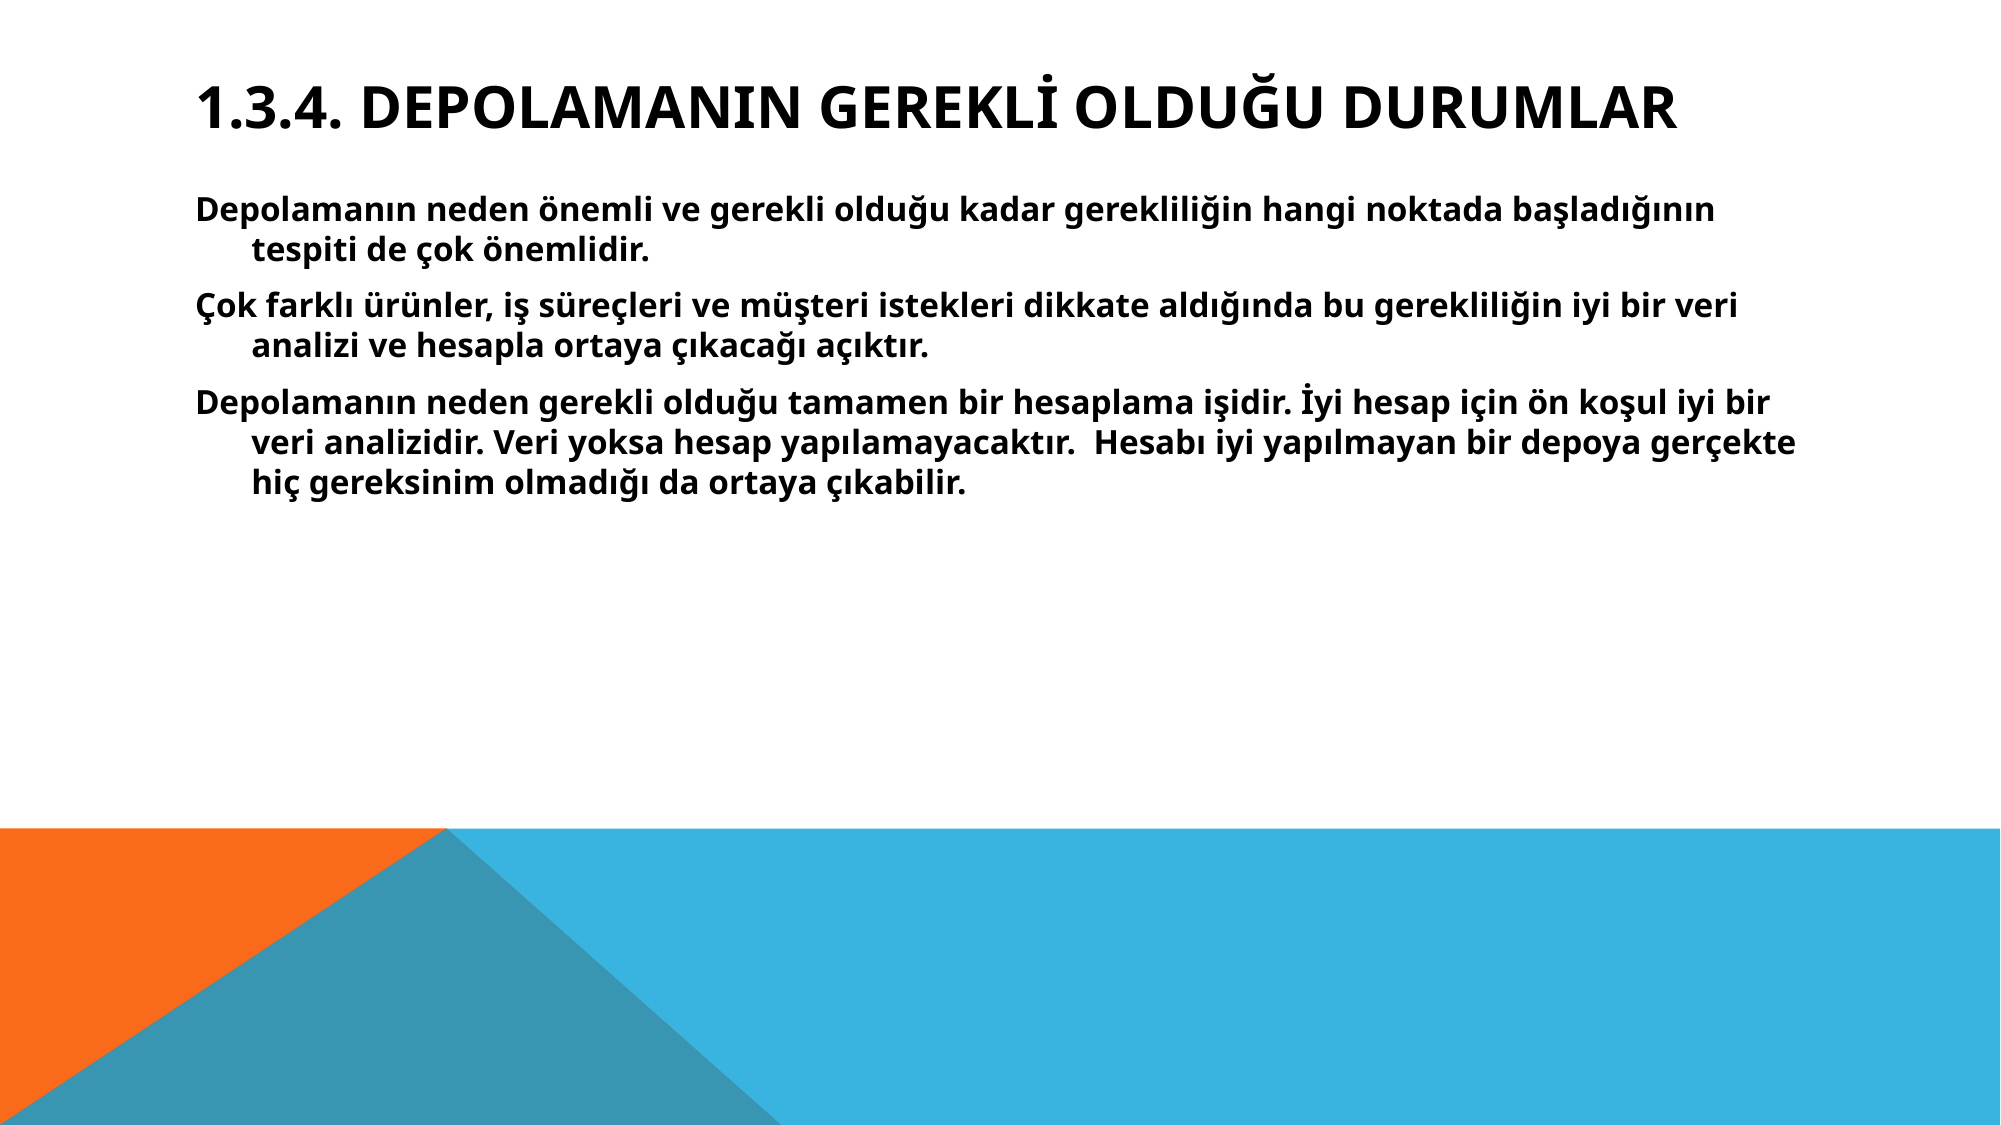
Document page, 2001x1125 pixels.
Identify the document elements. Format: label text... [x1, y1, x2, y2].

title 1.3.4. Depolamanın Gerekli Olduğu Durumlar [180, 60, 1825, 150]
list Depolamanın neden önemli ve gerekli olduğu kadar gerekliliğin hangi noktada başladığının tespiti de çok önemlidir. Çok farklı ürünler, iş süreçleri ve müşteri istekleri dikkate aldığında bu gerekliliğin iyi bir veri analizi ve hesapla ortaya çıkacağı açıktır. Depolamanın neden gerekli olduğu tamamen bir hesaplama işidir. İyi hesap için ön koşul iyi bir veri analizidir. Veri yoksa hesap yapılamayacaktır. Hesabı iyi yapılmayan bir depoya gerçekte hiç gereksinim olmadığı da ortaya çıkabilir. [180, 180, 1825, 768]
